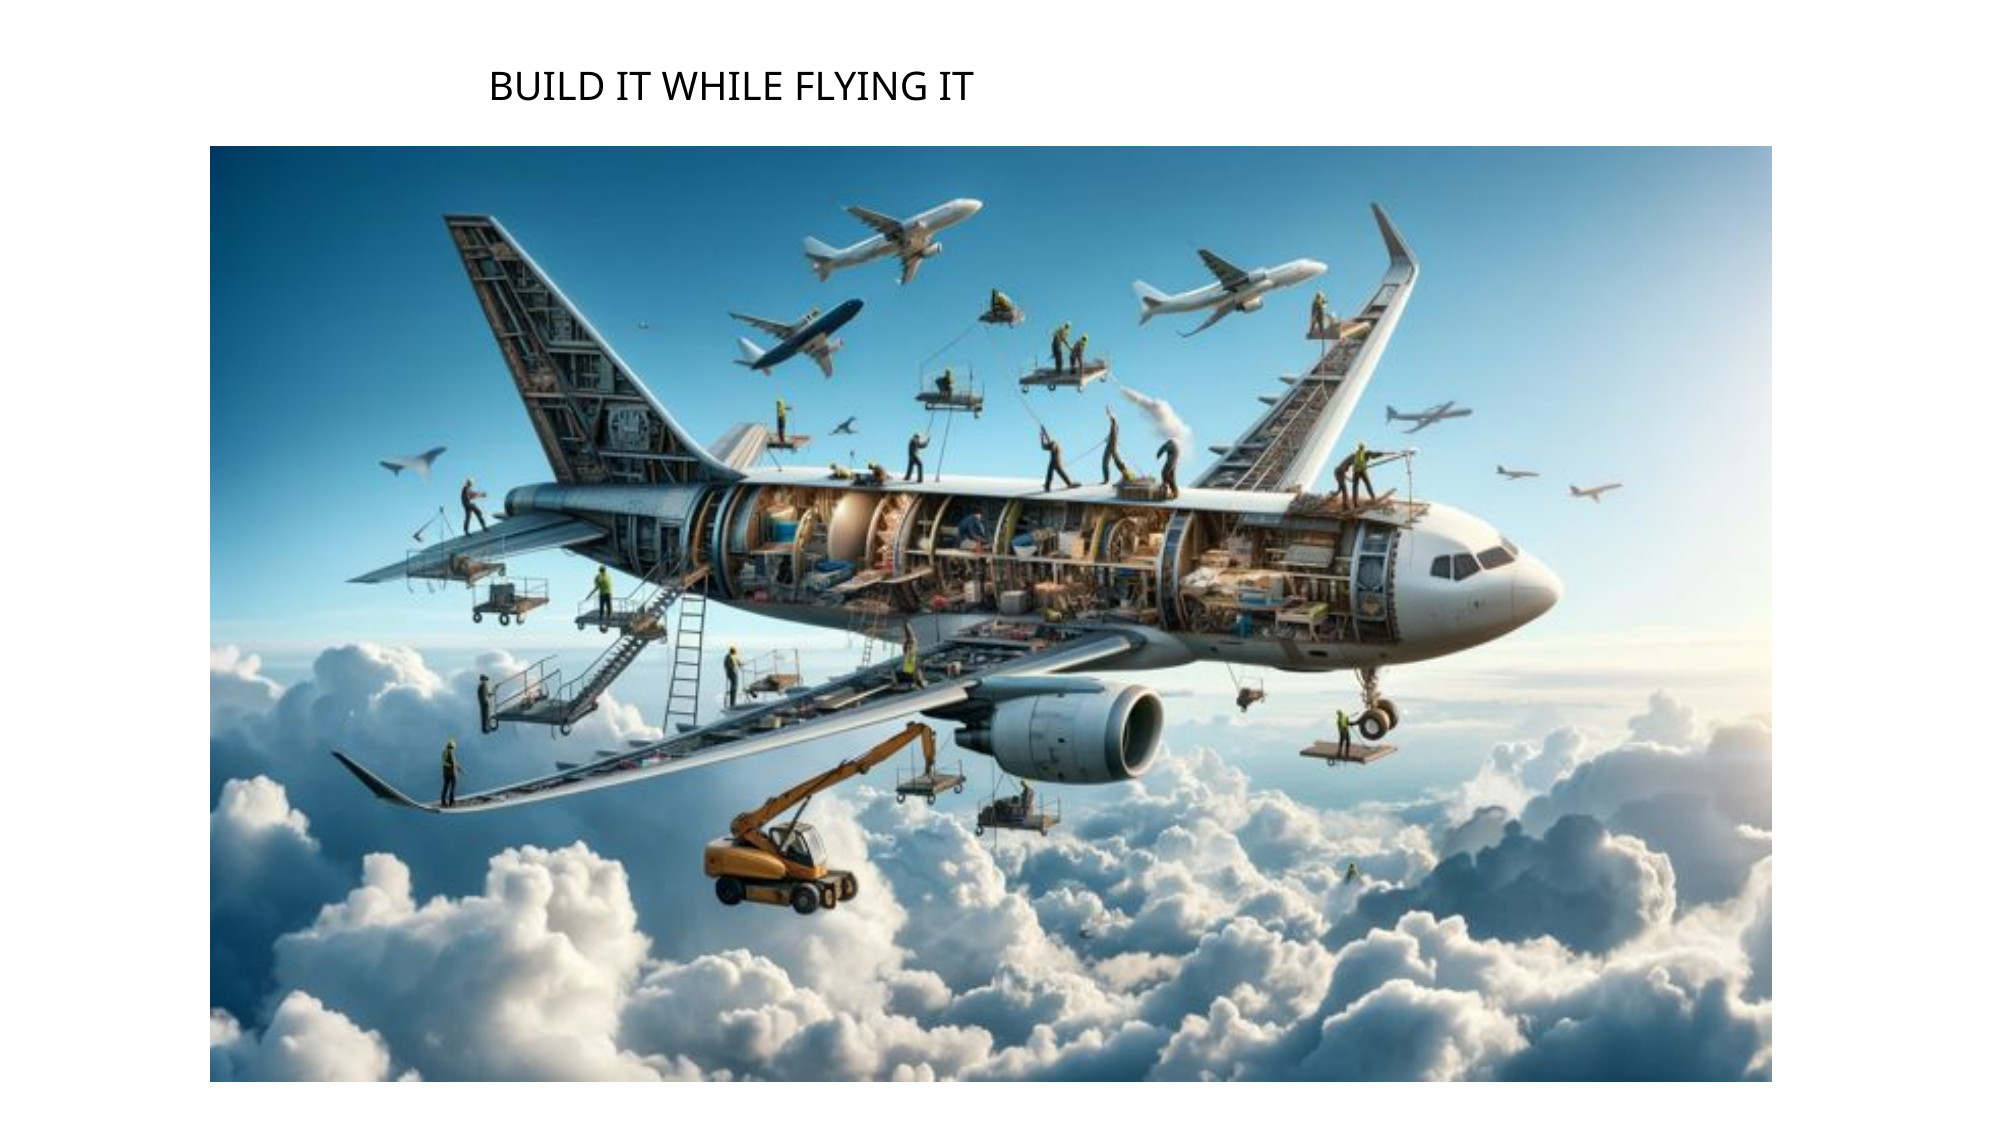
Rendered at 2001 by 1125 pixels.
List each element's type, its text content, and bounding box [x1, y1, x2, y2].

title BUILD IT WHILE FLYING IT [473, 58, 1447, 117]
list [209, 145, 1772, 1083]
